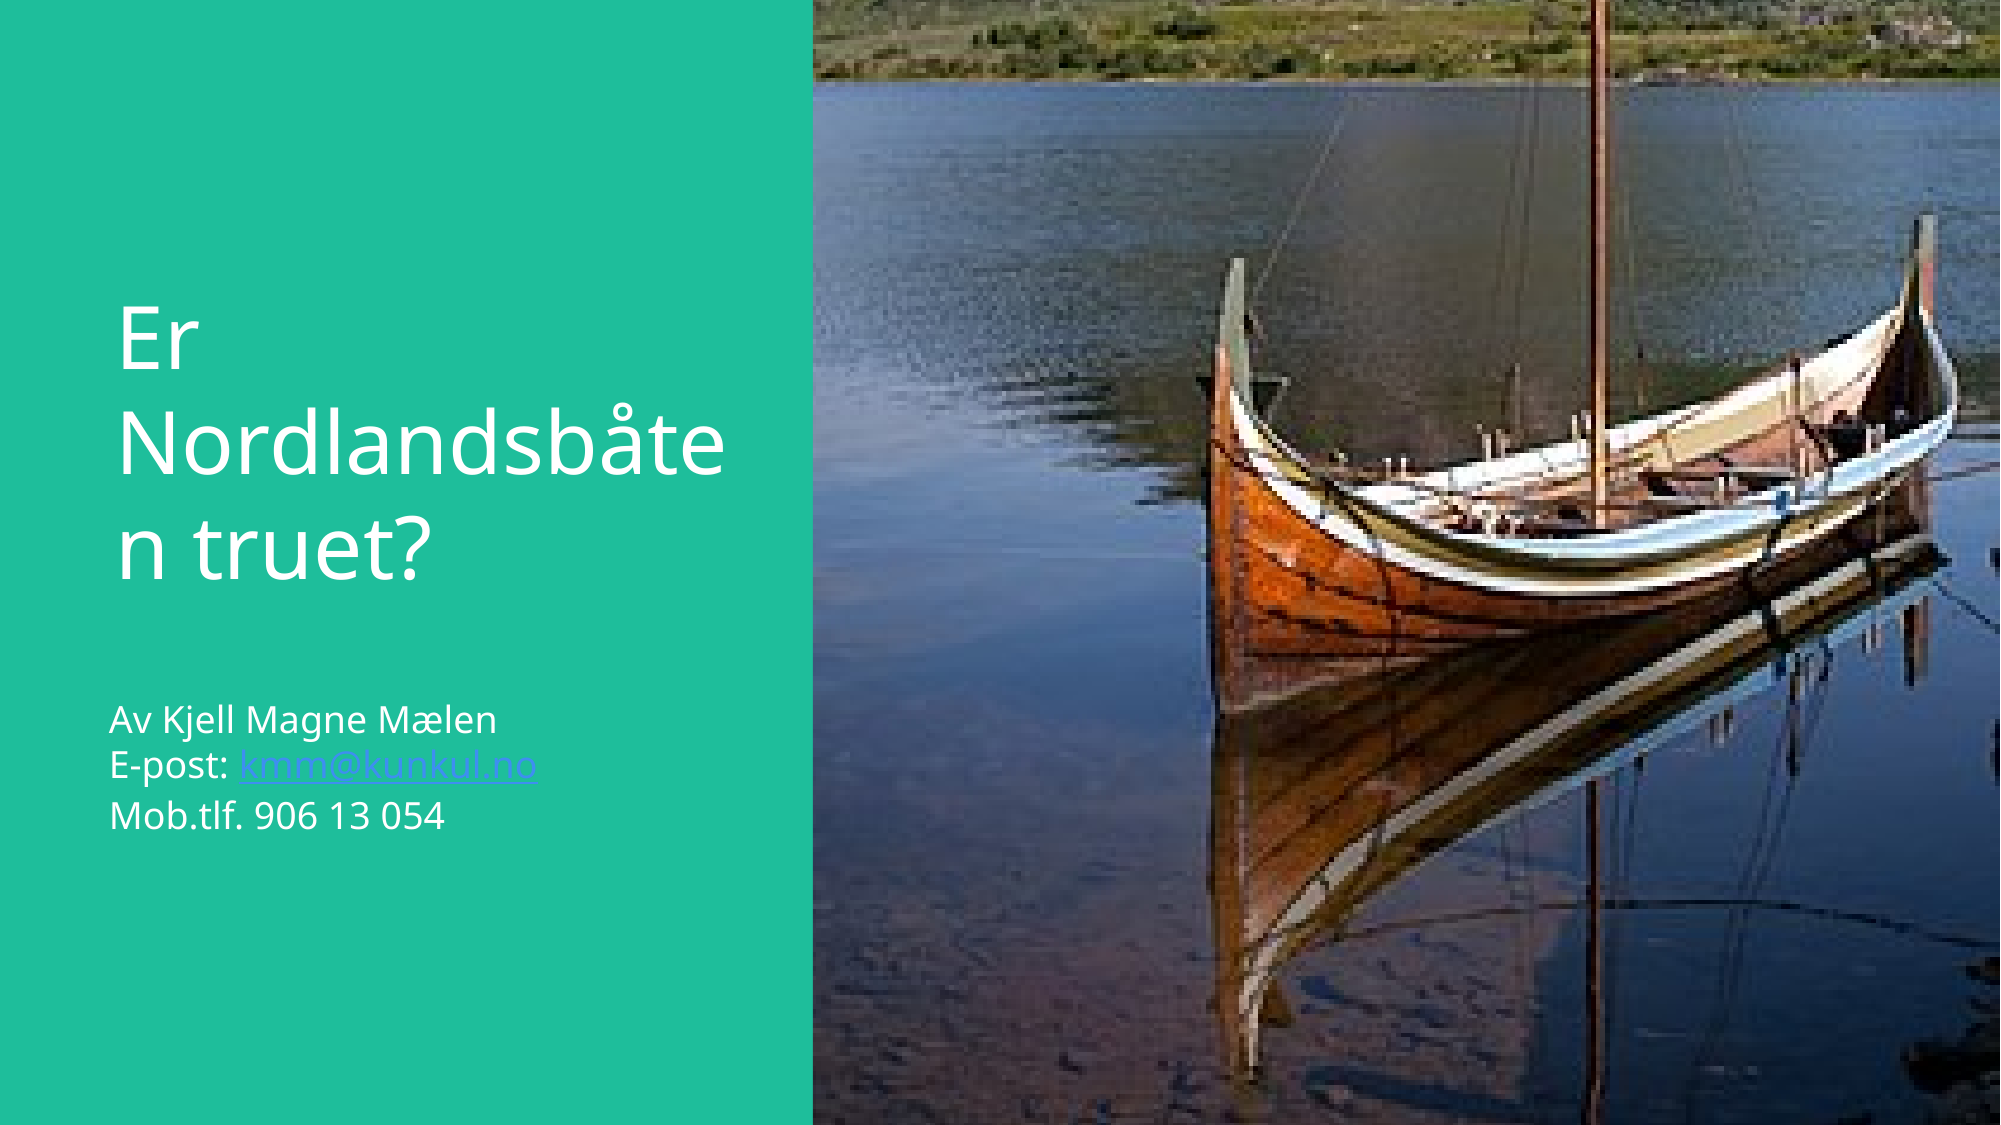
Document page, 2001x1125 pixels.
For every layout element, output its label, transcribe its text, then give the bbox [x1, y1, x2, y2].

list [812, 0, 2000, 1125]
title Er Nordlandsbåten truet? [100, 91, 788, 606]
text_box Av Kjell Magne Mælen E-post: kmm@kunkul.no Mob.tlf. 906 13 054 [94, 688, 553, 845]
text_box [0, 0, 812, 1125]
